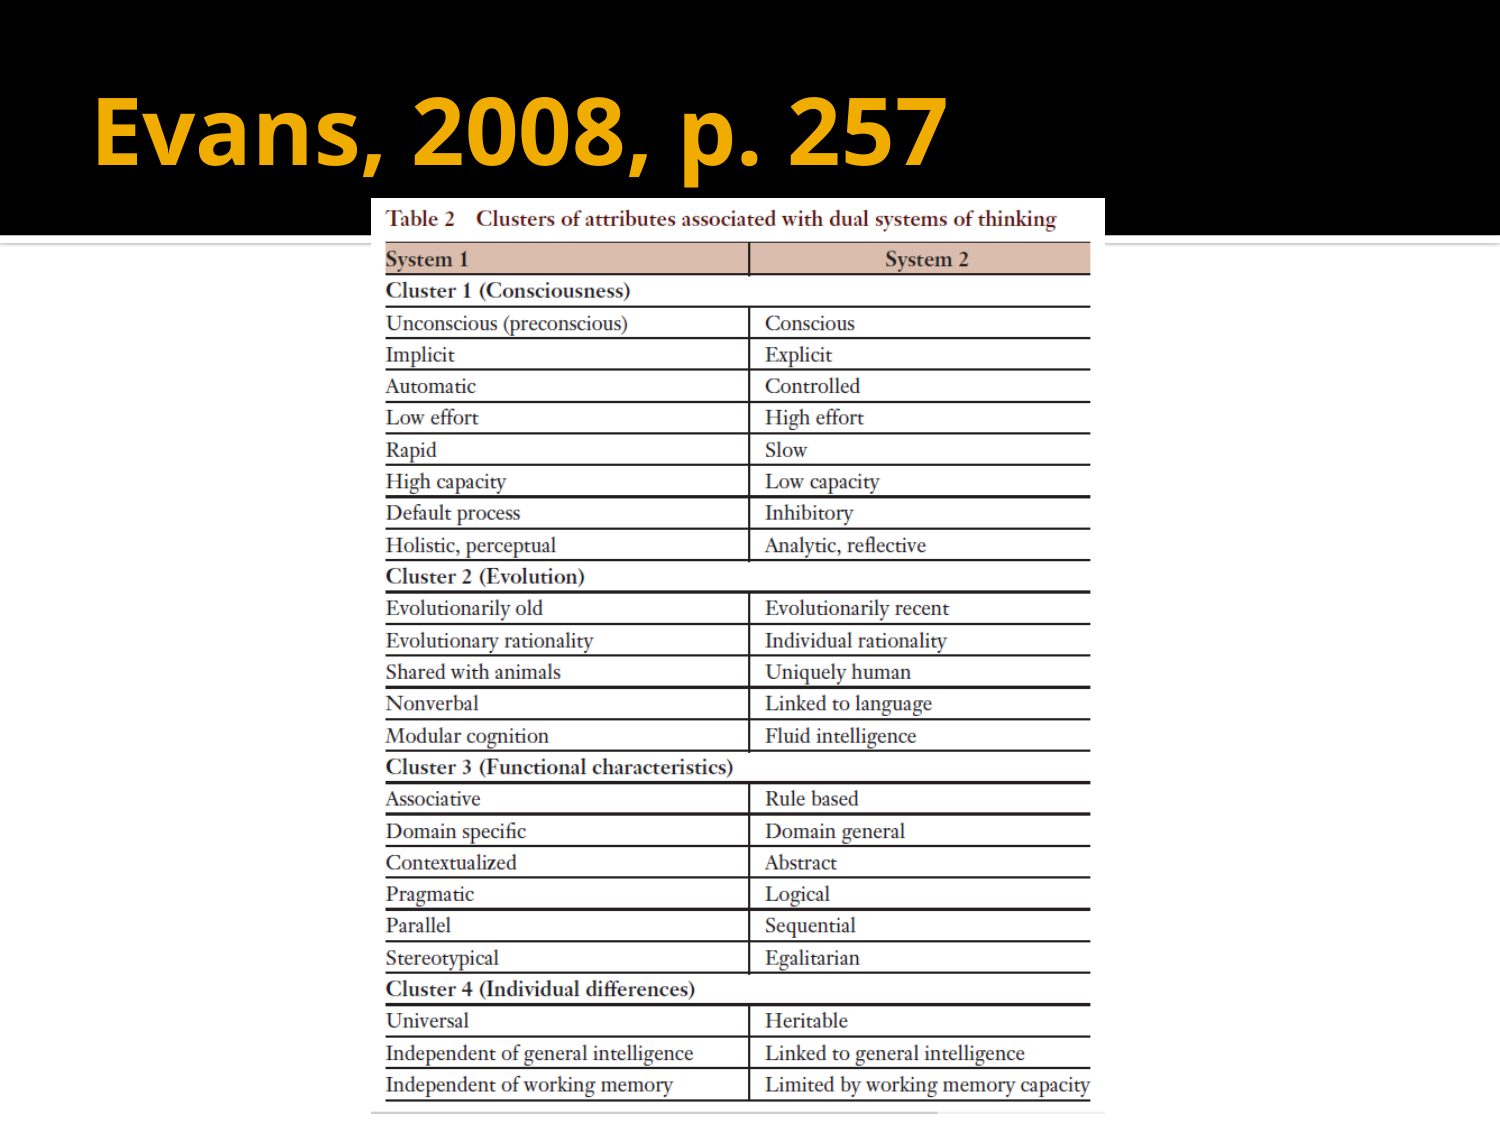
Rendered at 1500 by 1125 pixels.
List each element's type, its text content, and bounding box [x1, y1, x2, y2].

title Evans, 2008, p. 257 [75, 25, 1425, 231]
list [371, 198, 1105, 1114]
